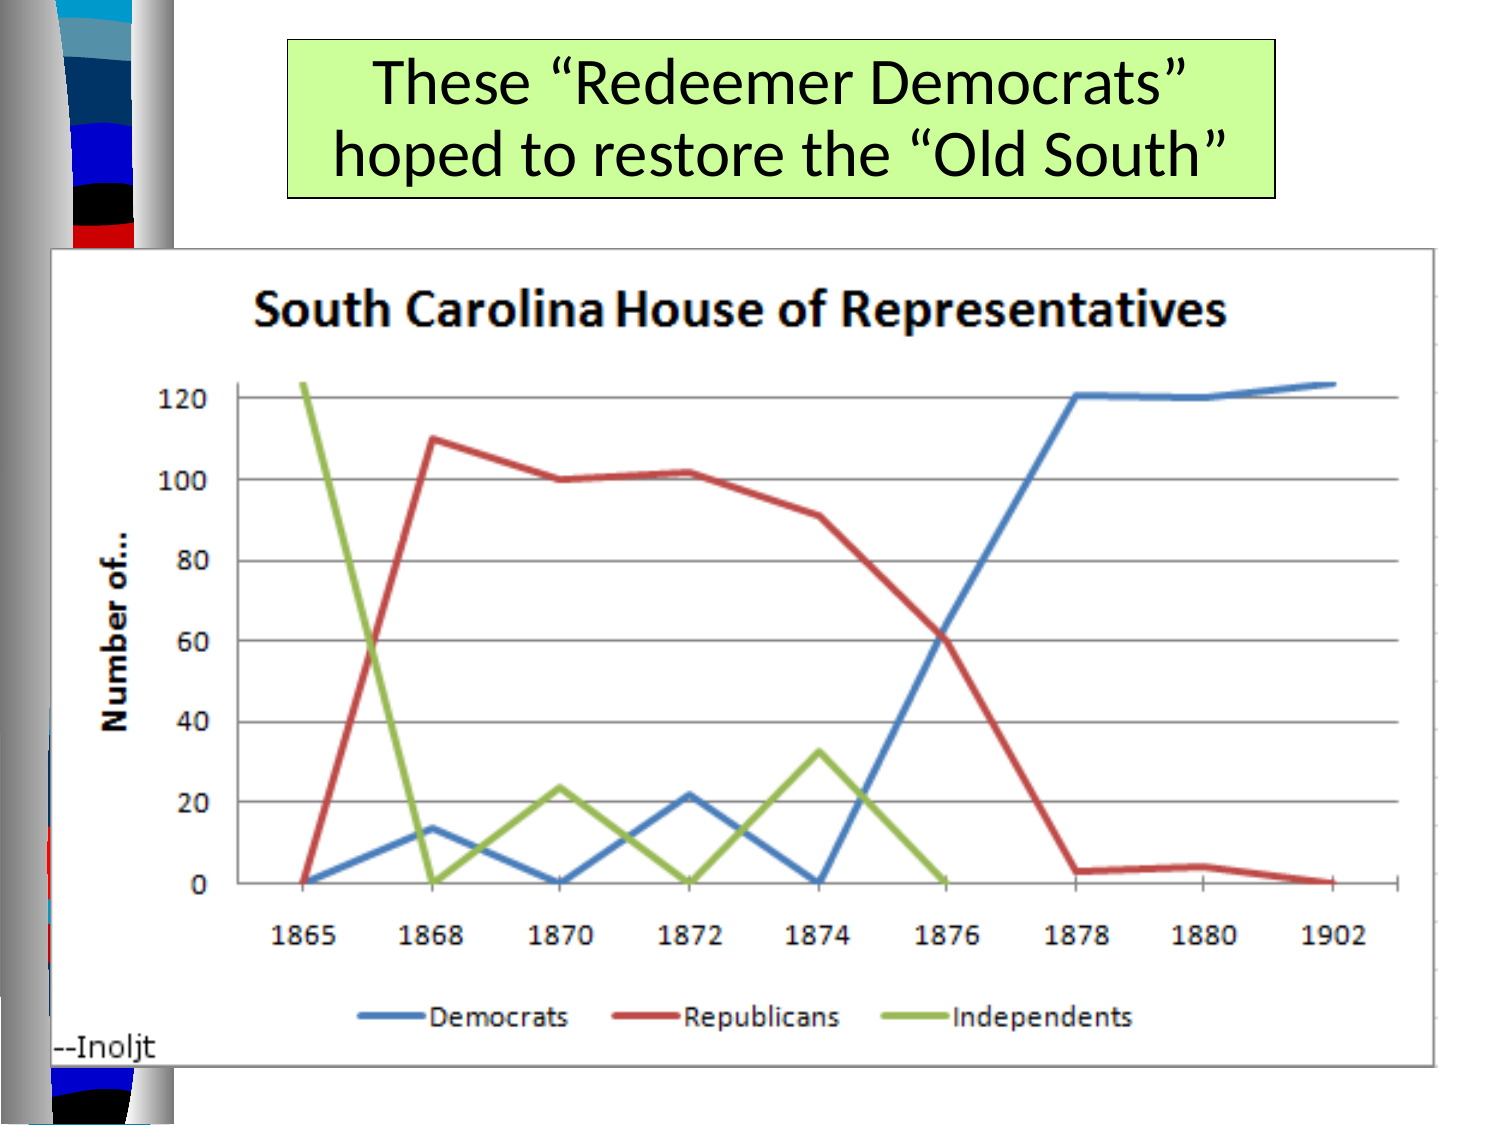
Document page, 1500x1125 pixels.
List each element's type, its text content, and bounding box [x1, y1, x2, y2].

text_box These “Redeemer Democrats” hoped to restore the “Old South” [287, 39, 1275, 198]
picture [49, 248, 1438, 1068]
